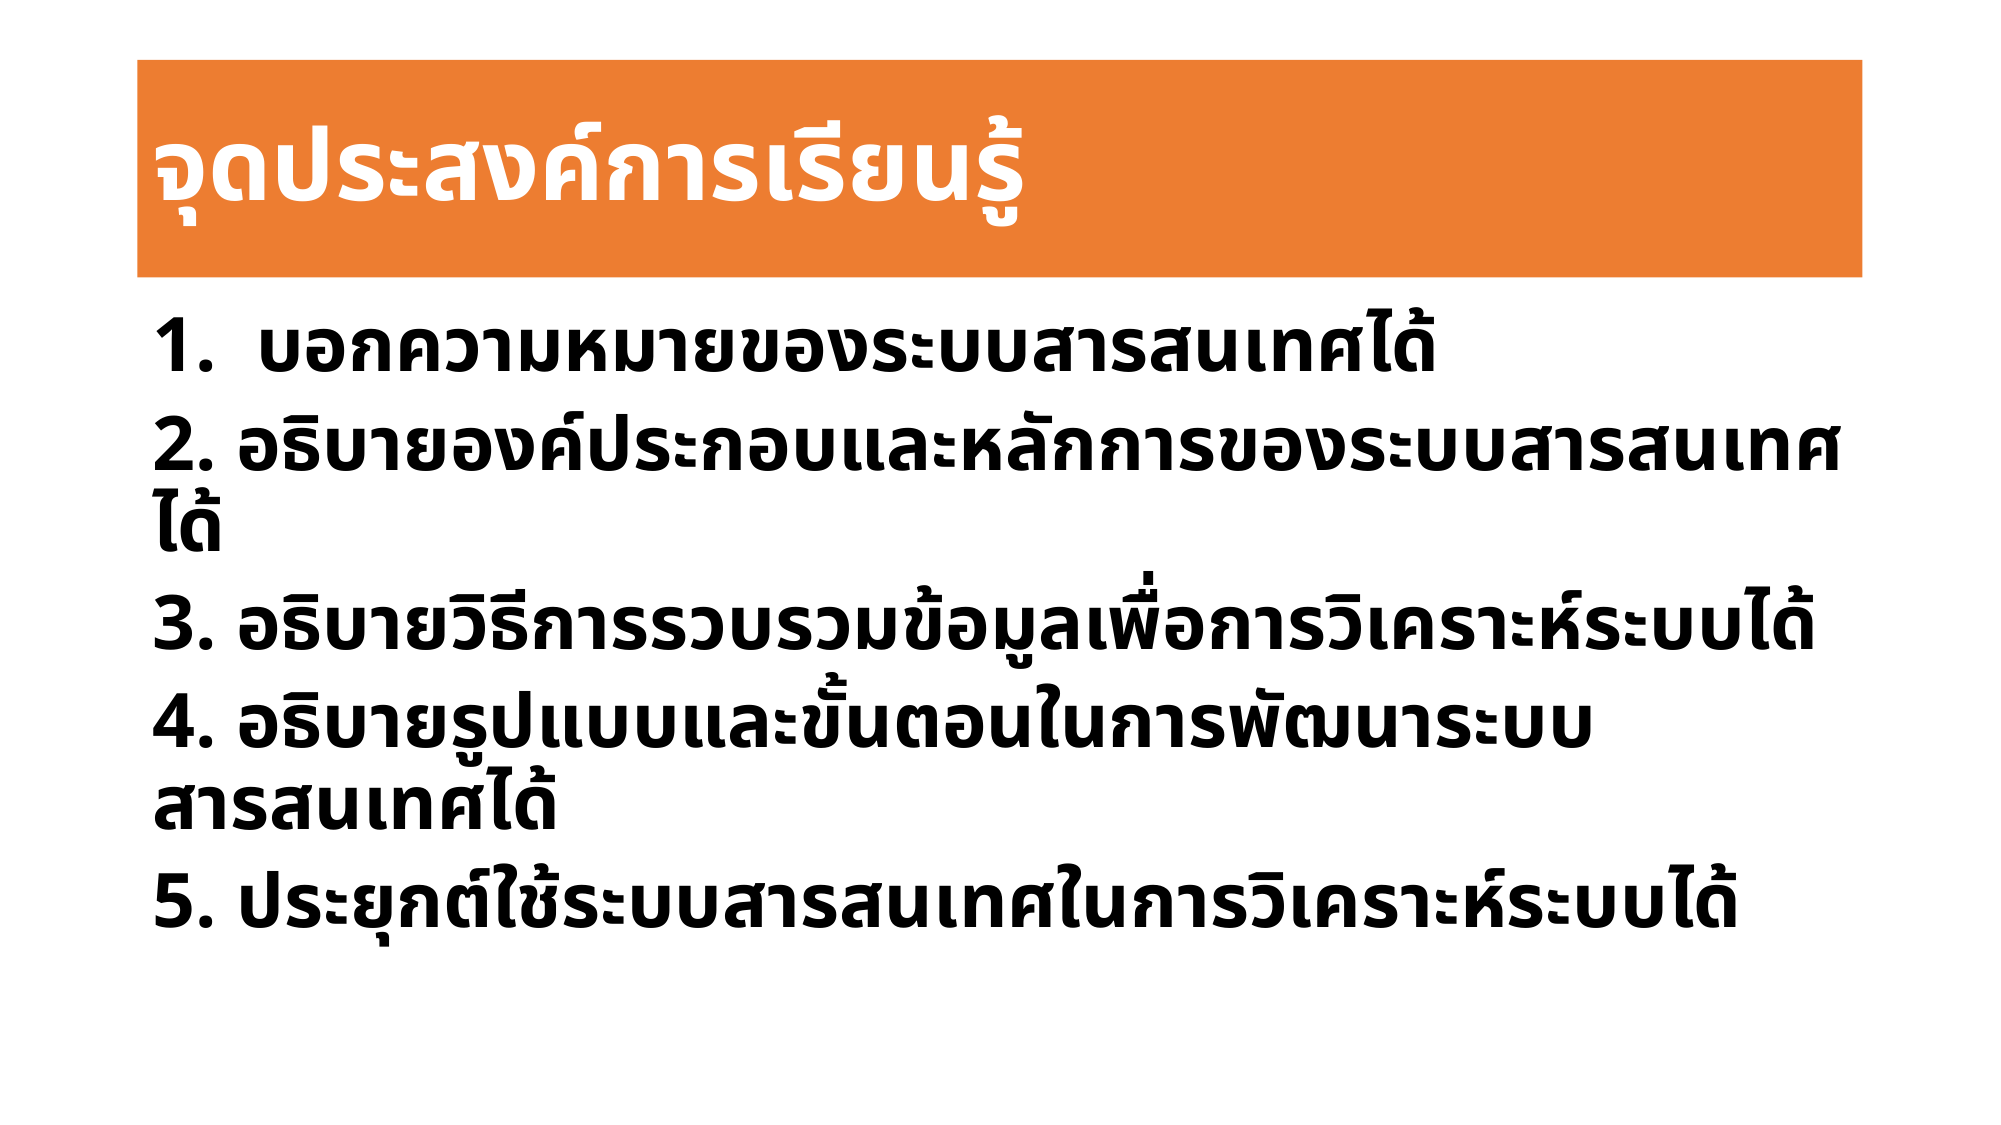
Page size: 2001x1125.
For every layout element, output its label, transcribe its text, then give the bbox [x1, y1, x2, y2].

title จุดประสงค์การเรียนรู้ [137, 59, 1863, 278]
list 1. บอกความหมายของระบบสารสนเทศได้ 2. อธิบายองค์ประกอบและหลักการของระบบสารสนเทศได้ 3. อธิบายวิธีการรวบรวมข้อมูลเพื่อการวิเคราะห์ระบบได้ 4. อธิบายรูปแบบและขั้นตอนในการพัฒนาระบบสารสนเทศได้ 5. ประยุกต์ใช้ระบบสารสนเทศในการวิเคราะห์ระบบได้ [137, 299, 1863, 1014]
